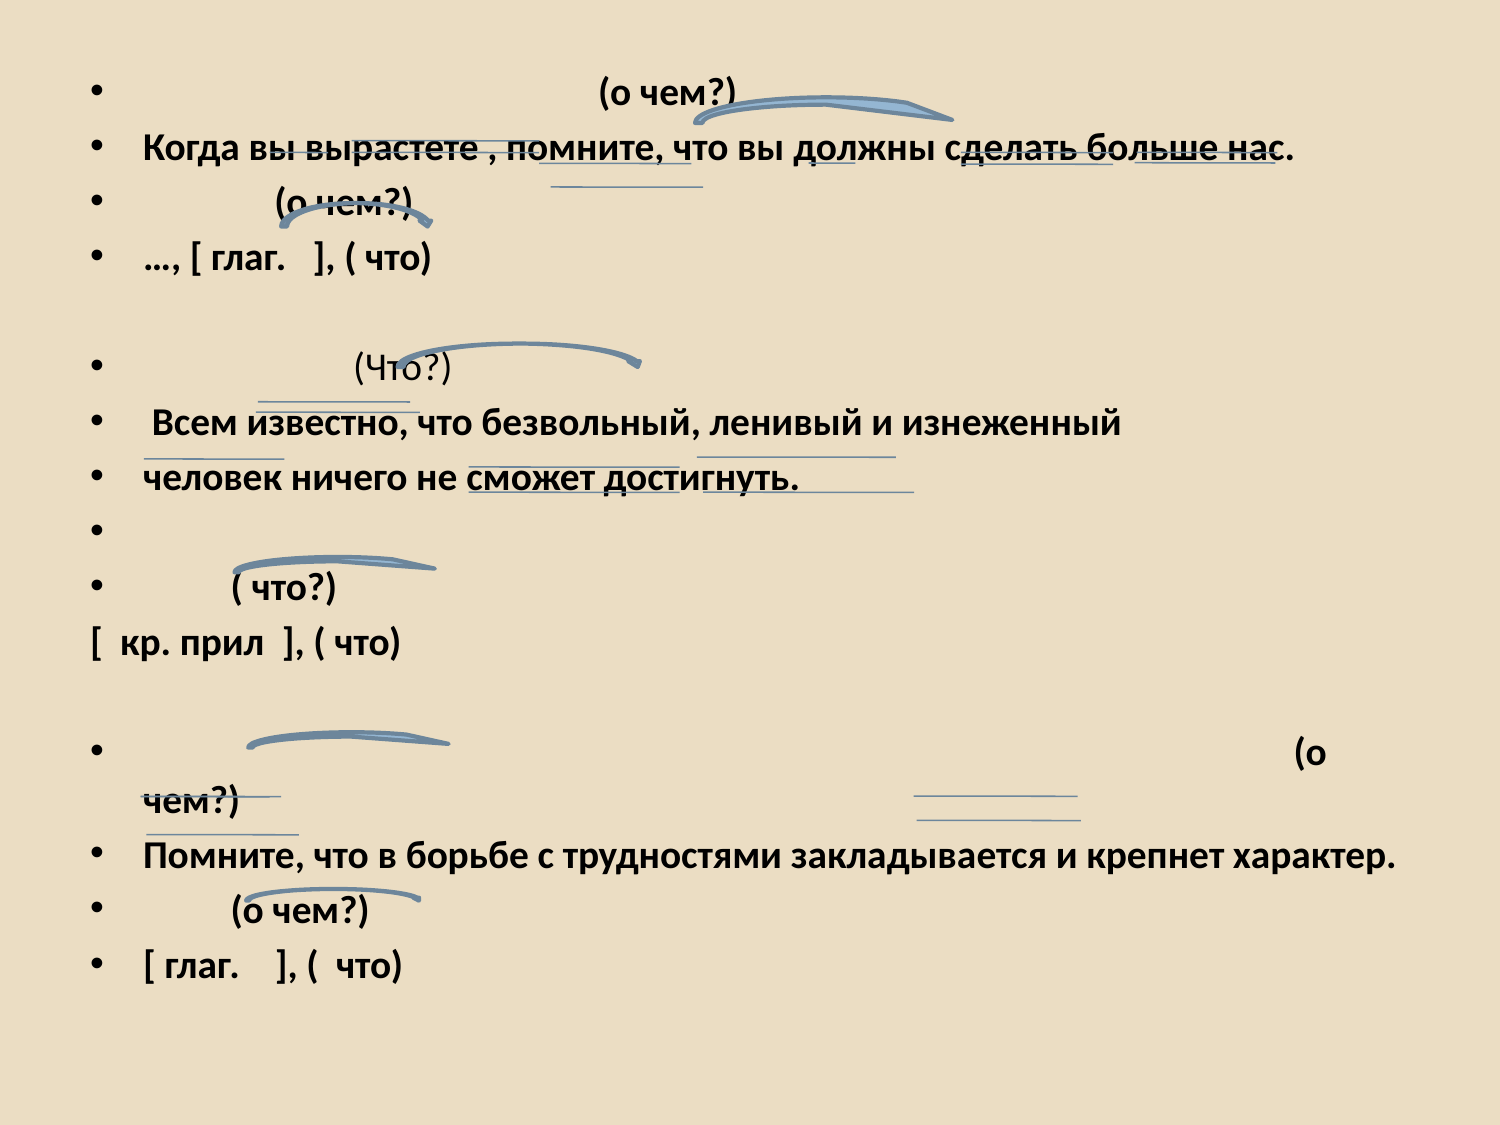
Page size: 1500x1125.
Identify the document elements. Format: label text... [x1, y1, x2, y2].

text_box [246, 730, 451, 750]
text_box [244, 886, 422, 903]
text_box [279, 200, 434, 229]
text_box [232, 554, 437, 575]
text_box [395, 341, 642, 370]
list (о чем?) Когда вы вырастете , помните, что вы должны сделать больше нас. (о чем?) …, [ глаг. ], ( что) (Что?) Всем известно, что безвольный, ленивый и изнеженный человек ничего не сможет достигнуть. ( что?) [ кр. прил ], ( что) (о чем?) Помните, что в борьбе с трудностями закладывается и крепнет характер. (о чем?) [ глаг. ], ( что) [75, 58, 1430, 1043]
text_box [693, 95, 955, 126]
